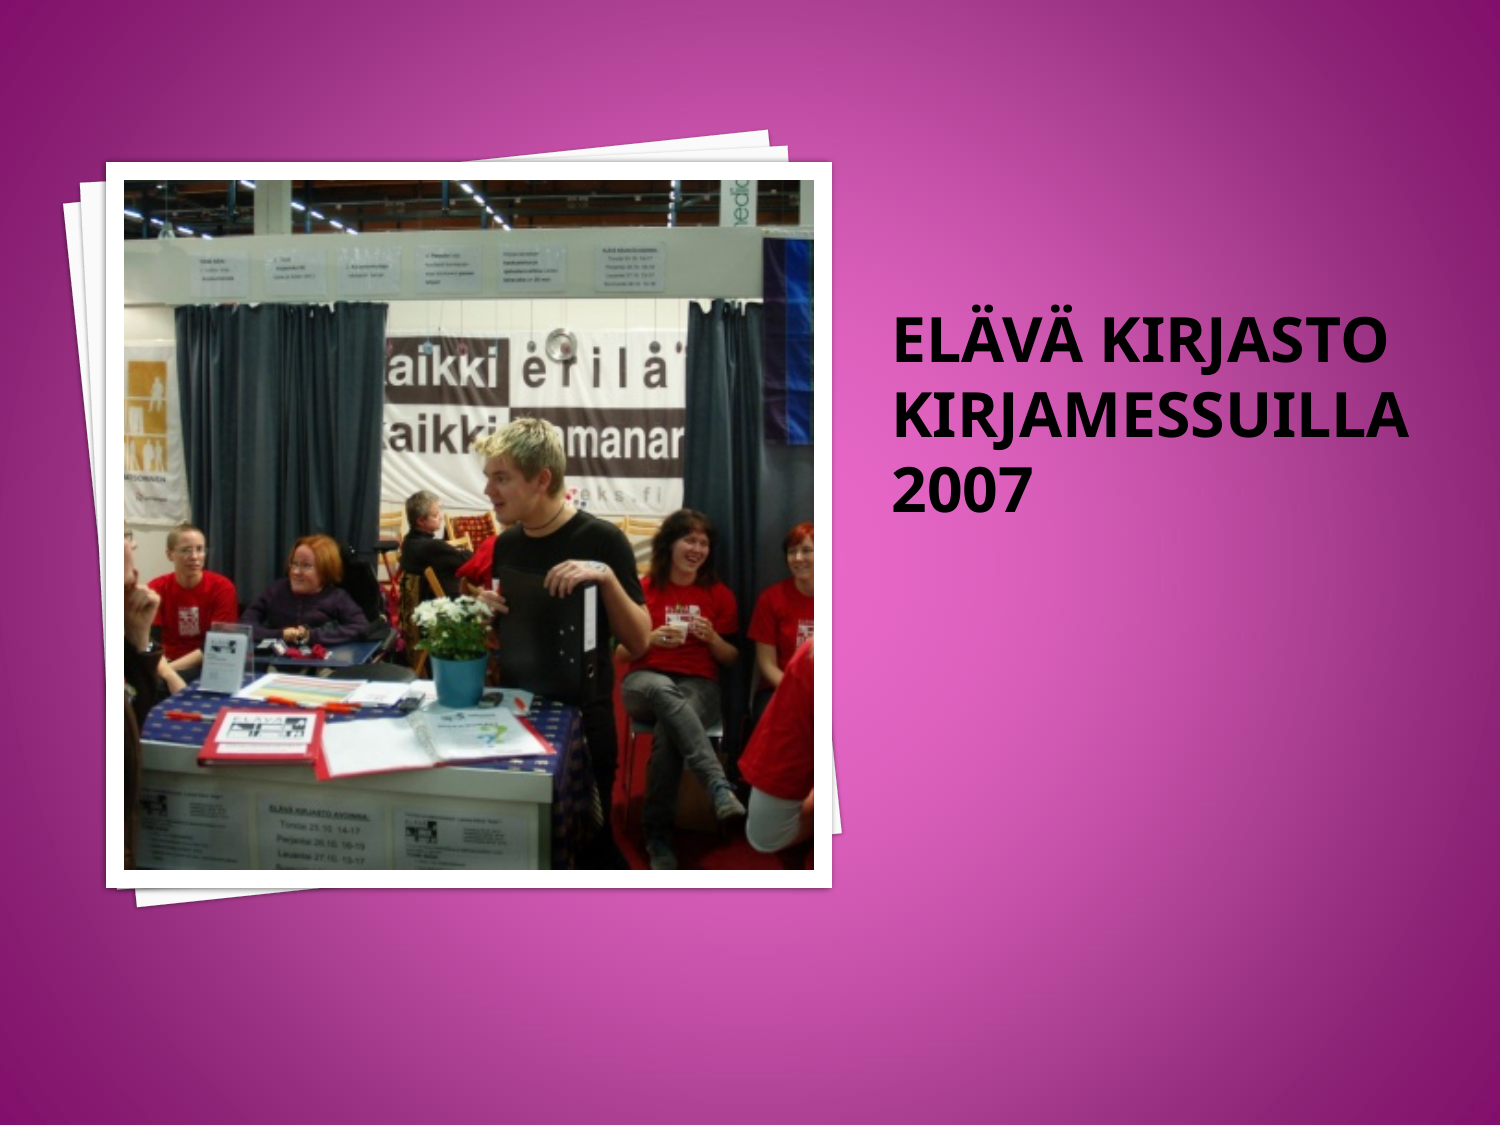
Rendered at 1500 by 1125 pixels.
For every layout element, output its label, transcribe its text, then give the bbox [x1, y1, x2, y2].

title Elävä kirjasto kirjamessuilla 2007 [884, 187, 1447, 525]
picture [0, 0, 1500, 1125]
